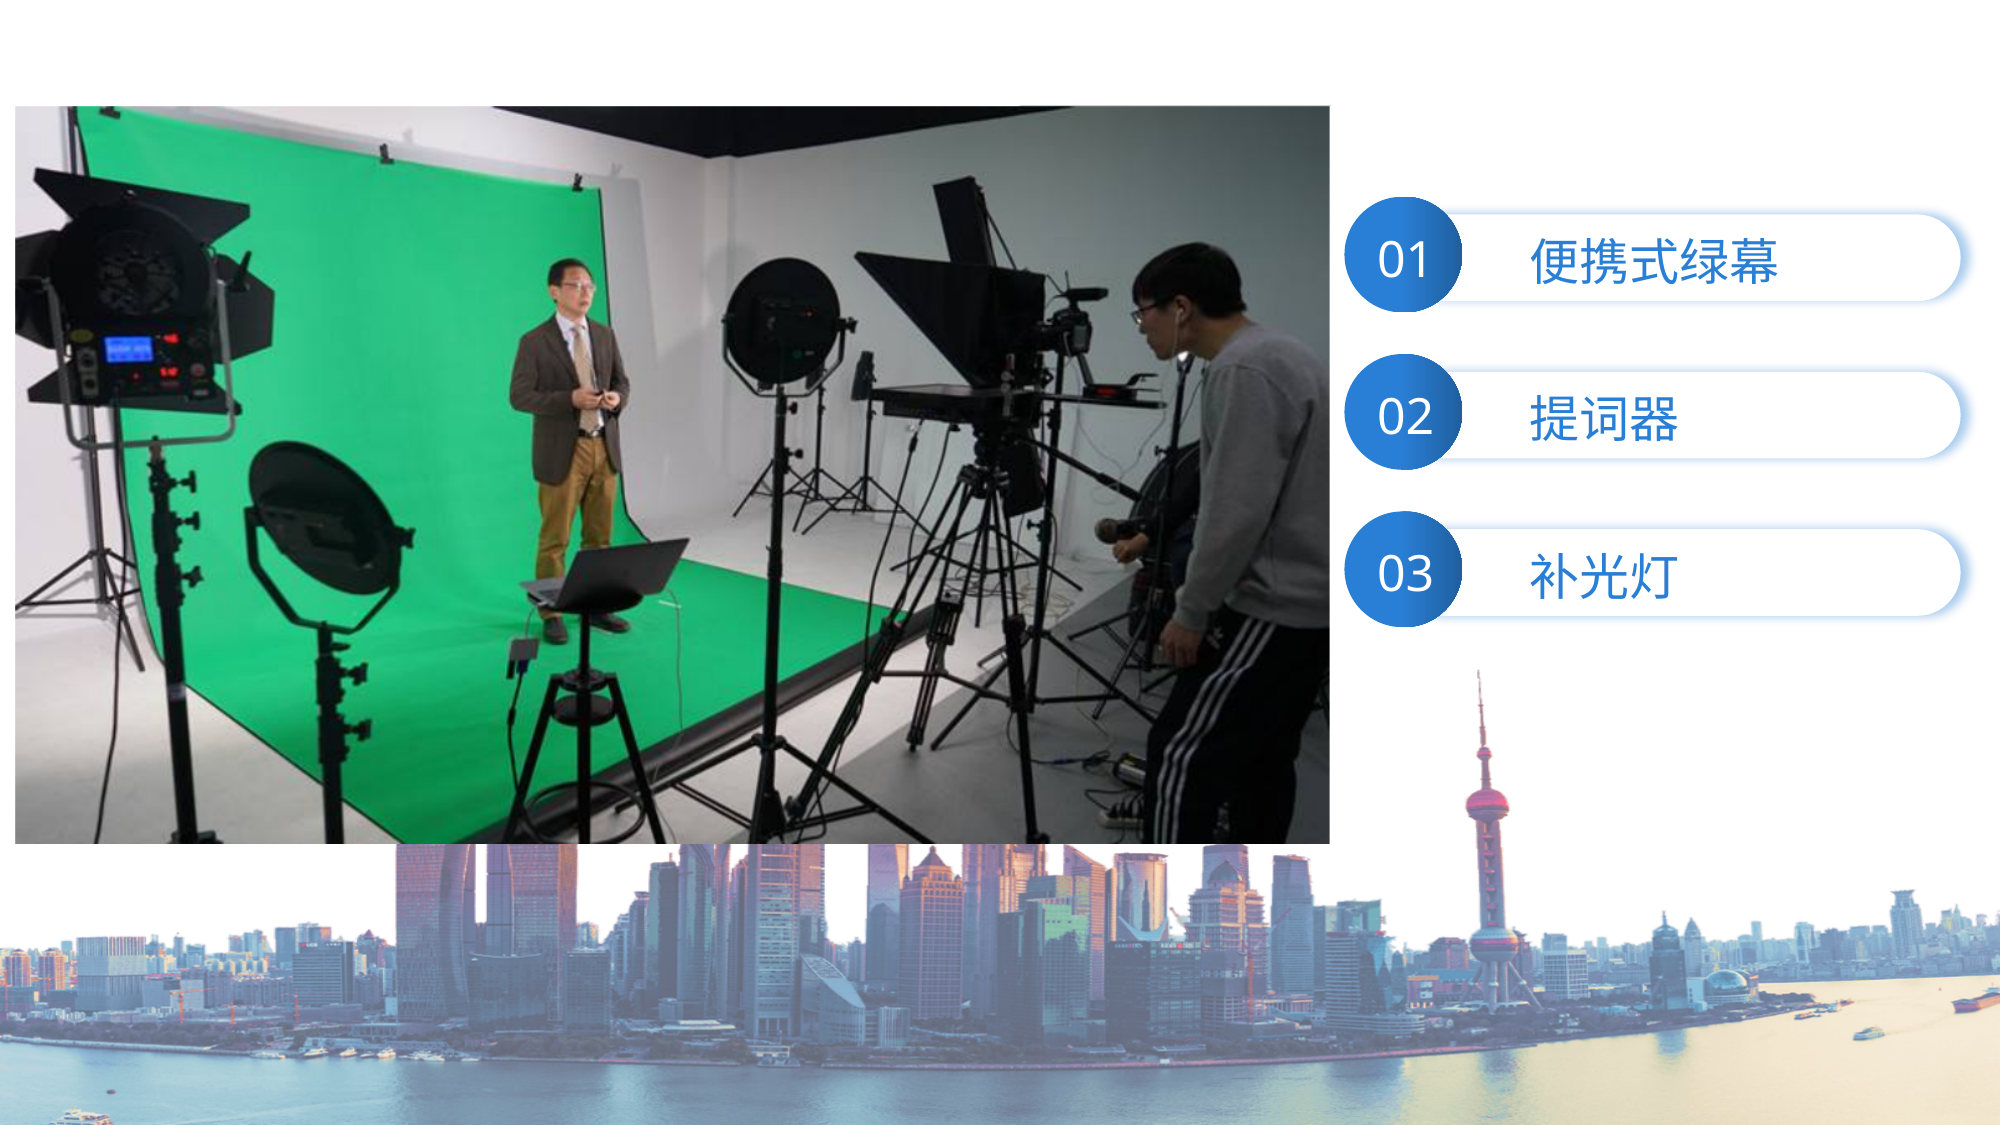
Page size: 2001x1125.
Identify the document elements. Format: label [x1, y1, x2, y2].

picture [0, 105, 2000, 844]
text_box [1344, 196, 1961, 628]
